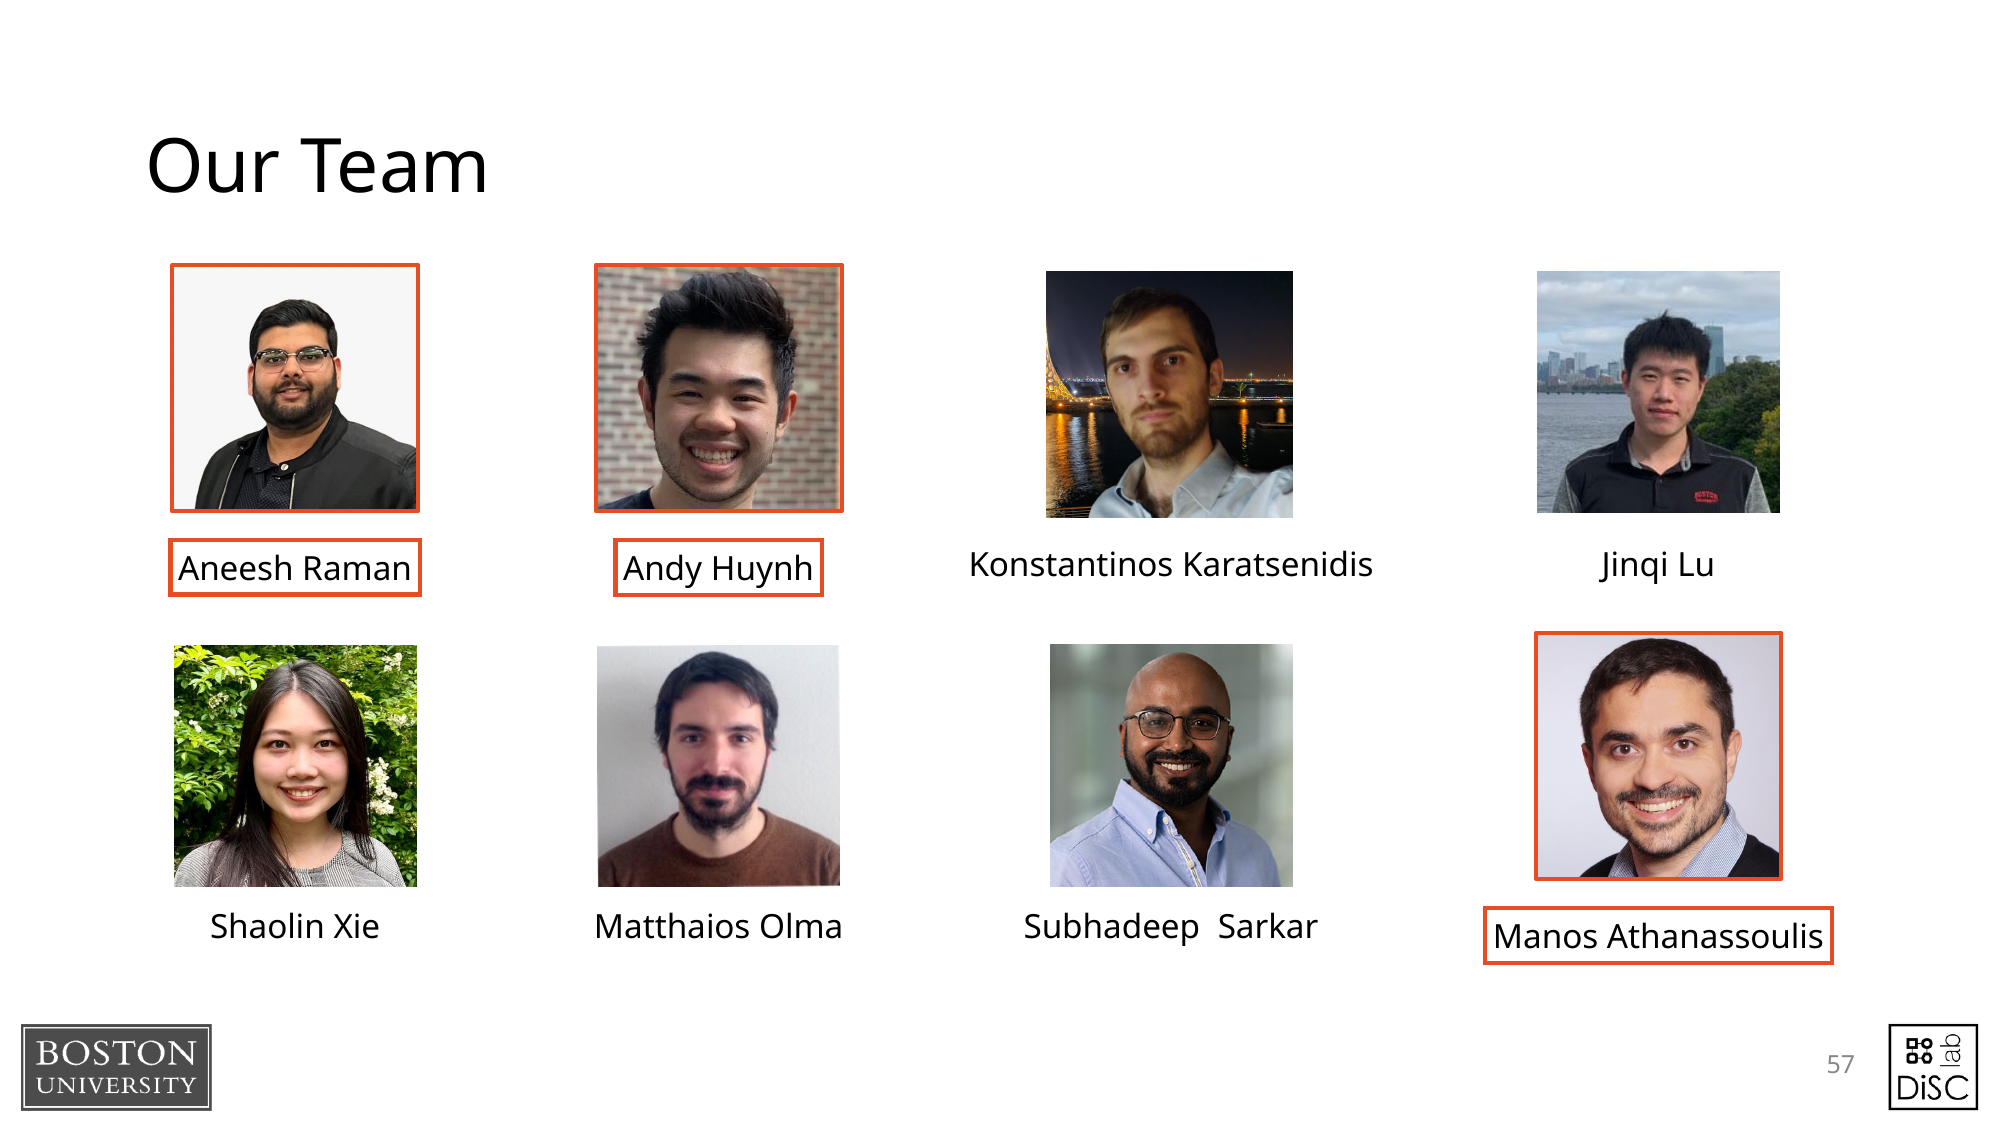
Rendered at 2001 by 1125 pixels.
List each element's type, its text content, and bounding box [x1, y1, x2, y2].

picture [1888, 1022, 1979, 1112]
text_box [1537, 271, 1780, 592]
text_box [166, 267, 424, 596]
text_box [942, 271, 1401, 592]
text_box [582, 644, 855, 954]
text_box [597, 266, 840, 596]
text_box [1011, 644, 1331, 954]
slide_number 57 [1395, 1034, 1864, 1096]
title Our Team [137, 59, 1864, 278]
picture [21, 1013, 212, 1122]
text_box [1478, 634, 1839, 964]
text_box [174, 644, 417, 954]
